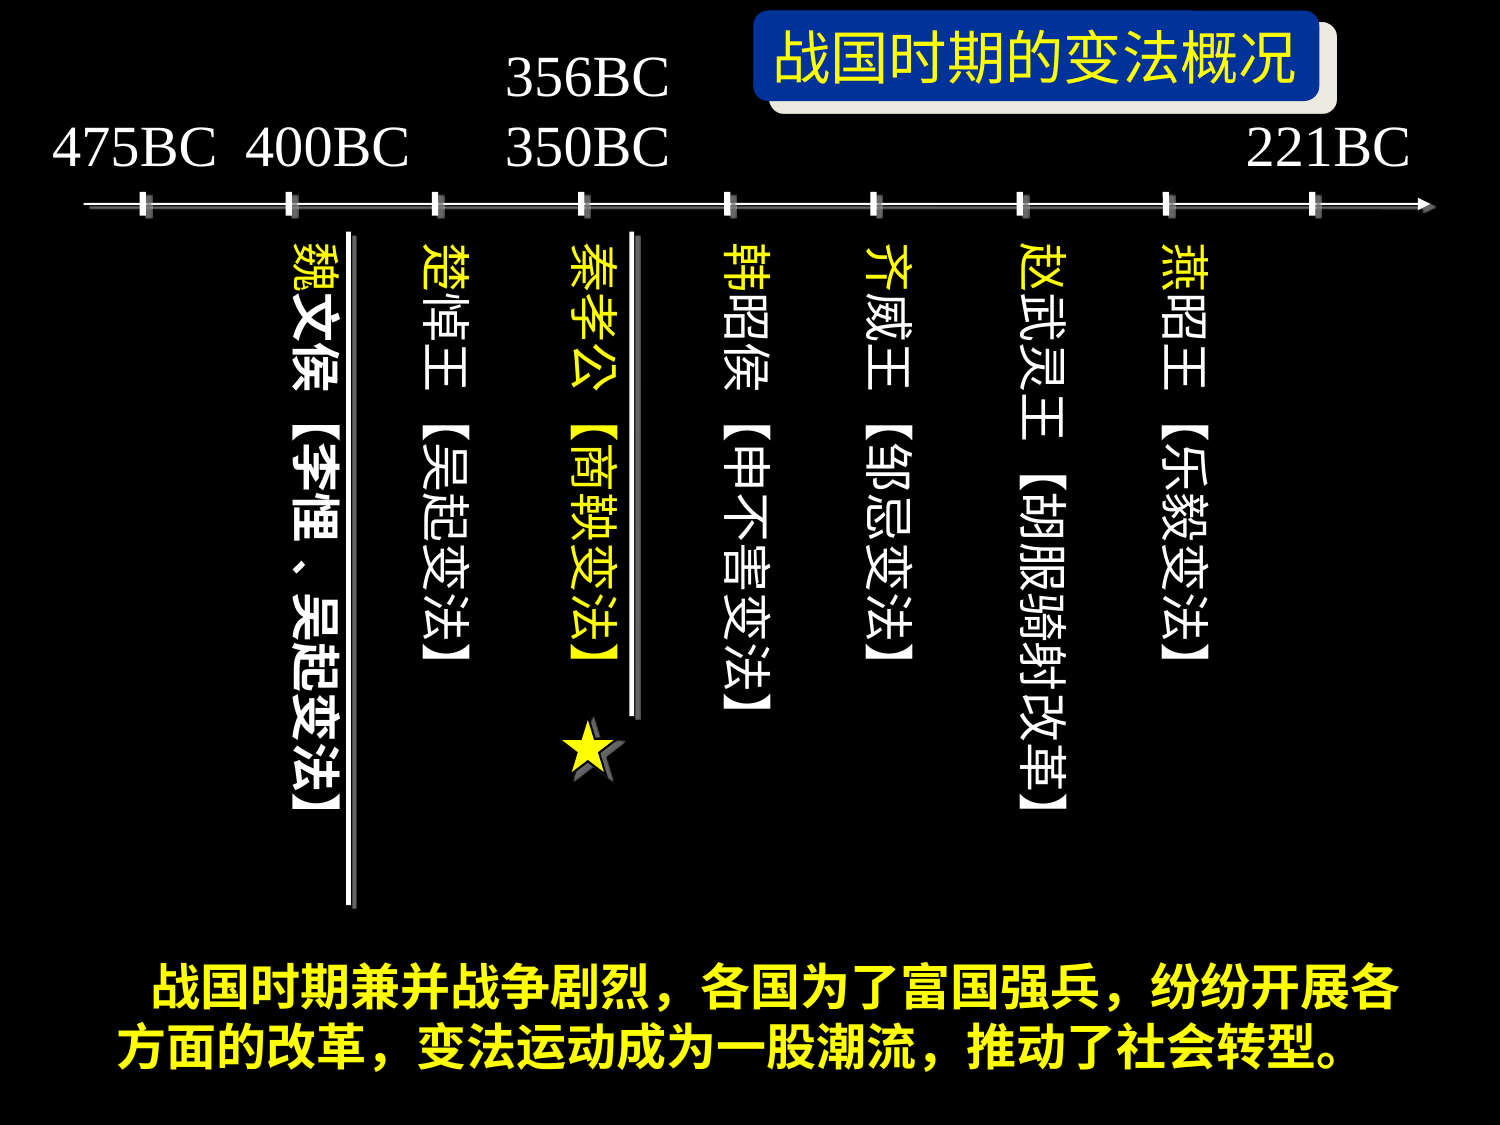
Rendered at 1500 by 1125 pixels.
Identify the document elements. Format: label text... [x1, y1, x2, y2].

text_box 战国时期的变法概况 [753, 10, 1320, 102]
text_box [558, 716, 618, 776]
text_box 魏文侯【李悝﹑吴起变法】 [264, 227, 356, 947]
text_box 燕昭王【乐毅变法】 [1132, 227, 1224, 947]
text_box 400BC [230, 100, 426, 185]
text_box [1319, 197, 1431, 211]
text_box 356BC 350BC [490, 30, 686, 186]
text_box 221BC [1230, 101, 1426, 186]
text_box 475BC [37, 101, 233, 186]
text_box 秦孝公【商鞅变法】 [542, 227, 633, 868]
text_box 齐威王【邹忌变法】 [837, 227, 929, 778]
text_box 战国时期兼并战争剧烈，各国为了富国强兵，纷纷开展各方面的改革，变法运动成为一股潮流，推动了社会转型。 [101, 947, 1427, 1083]
text_box 赵武灵王【胡服骑射改革】 [991, 227, 1082, 947]
text_box 楚悼王【吴起变法】 [394, 227, 486, 807]
text_box 韩昭侯【申不害变法】 [695, 227, 787, 870]
